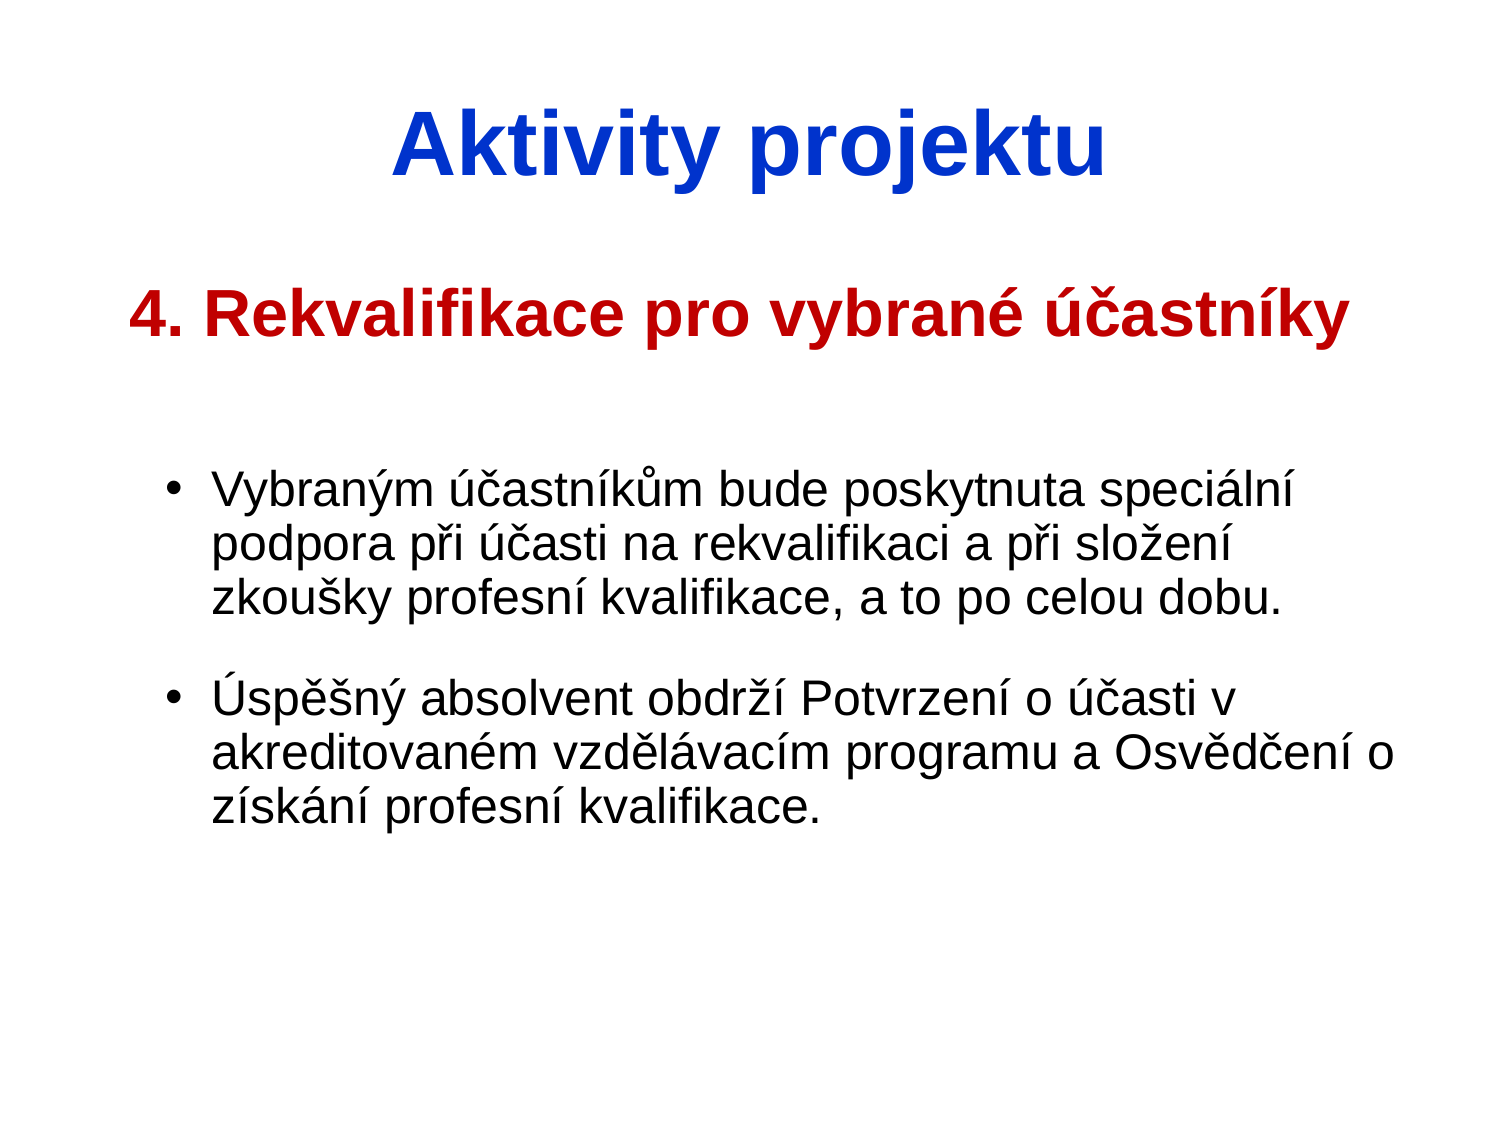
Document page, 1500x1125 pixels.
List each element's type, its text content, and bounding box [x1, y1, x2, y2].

list 4. Rekvalifikace pro vybrané účastníky Vybraným účastníkům bude poskytnuta speciální podpora při účasti na rekvalifikaci a při složení zkoušky profesní kvalifikace, a to po celou dobu. Úspěšný absolvent obdrží Potvrzení o účasti v akreditovaném vzdělávacím programu a Osvědčení o získání profesní kvalifikace. [75, 262, 1425, 1005]
title Aktivity projektu [75, 45, 1425, 233]
